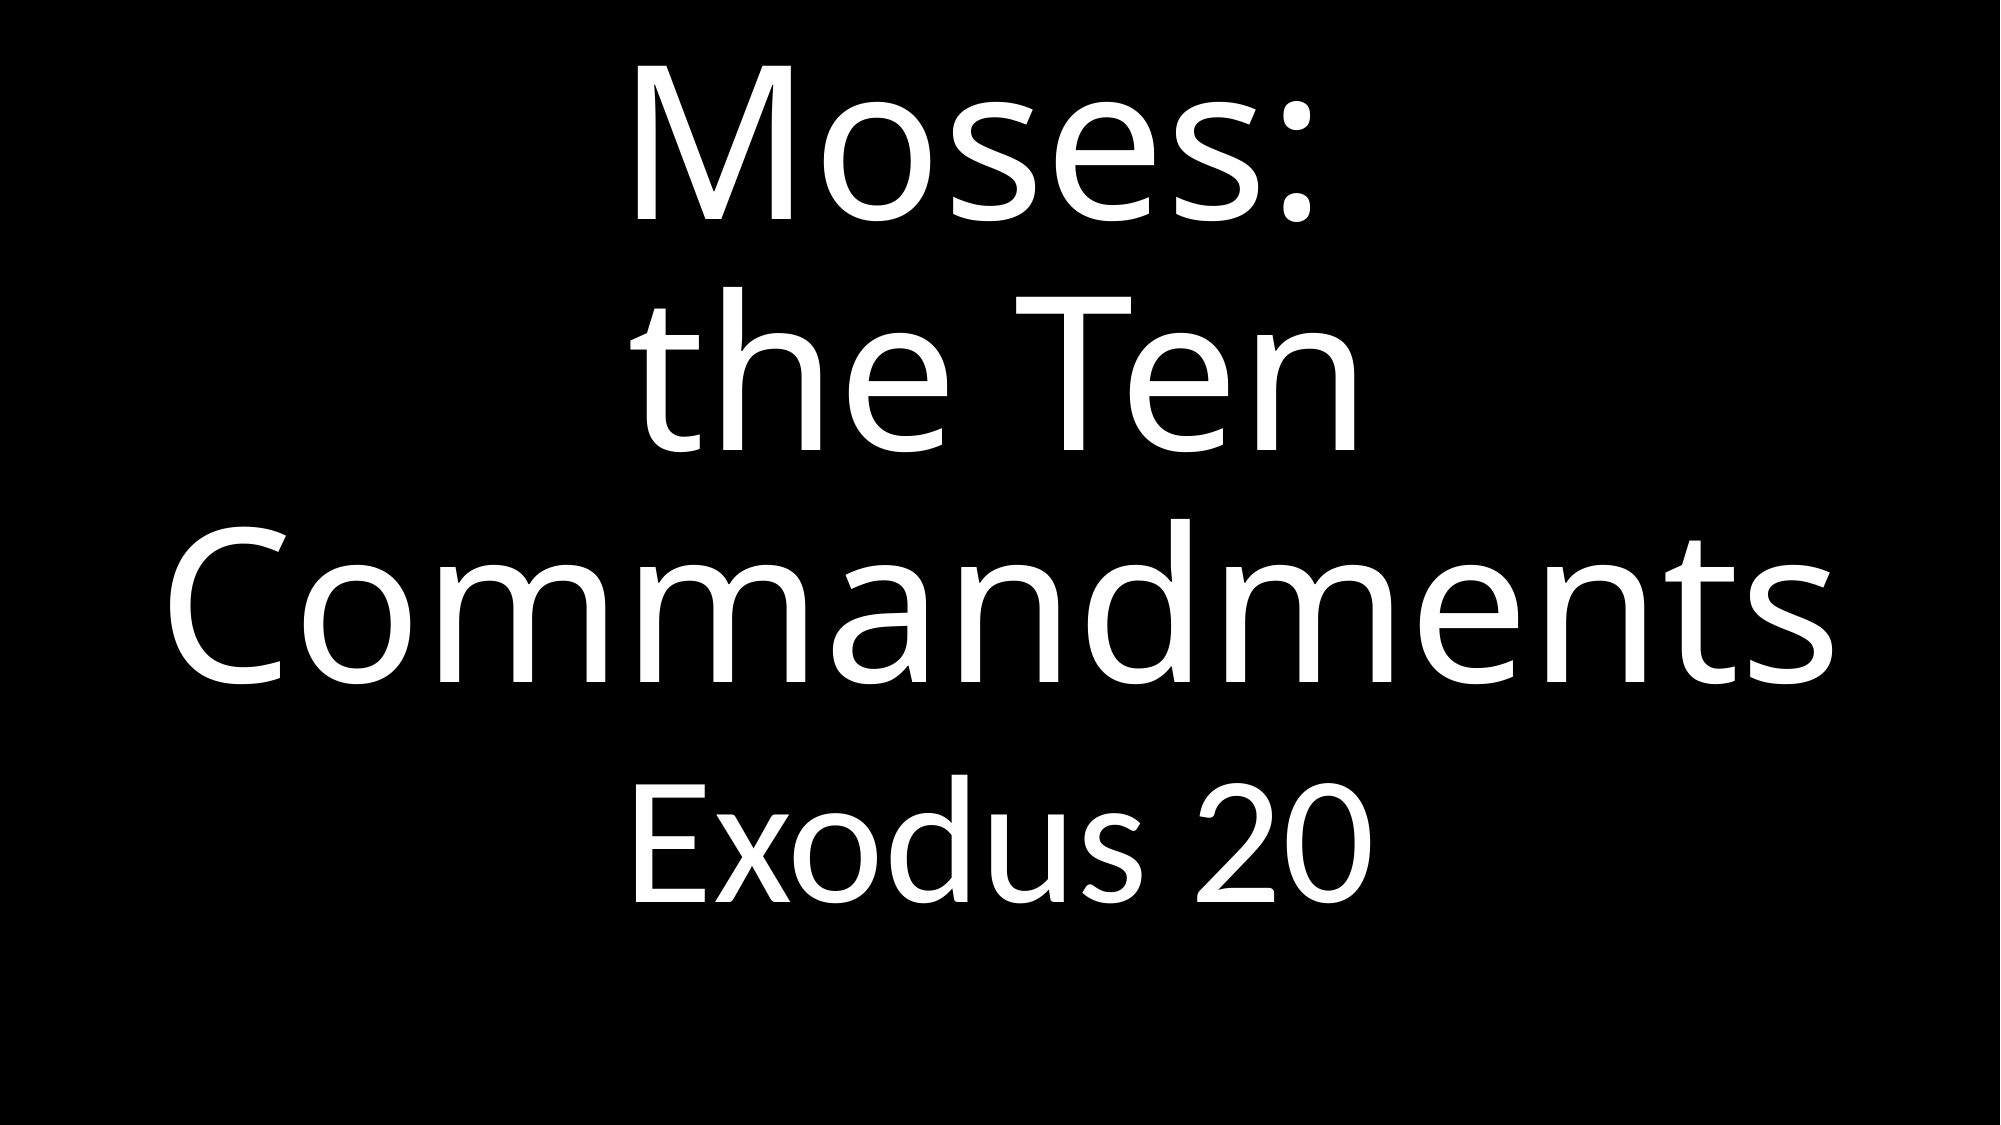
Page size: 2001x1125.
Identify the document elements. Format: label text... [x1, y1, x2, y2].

title Moses: the Ten Commandments [0, 47, 2000, 737]
subtitle Exodus 20 [249, 736, 1750, 1009]
